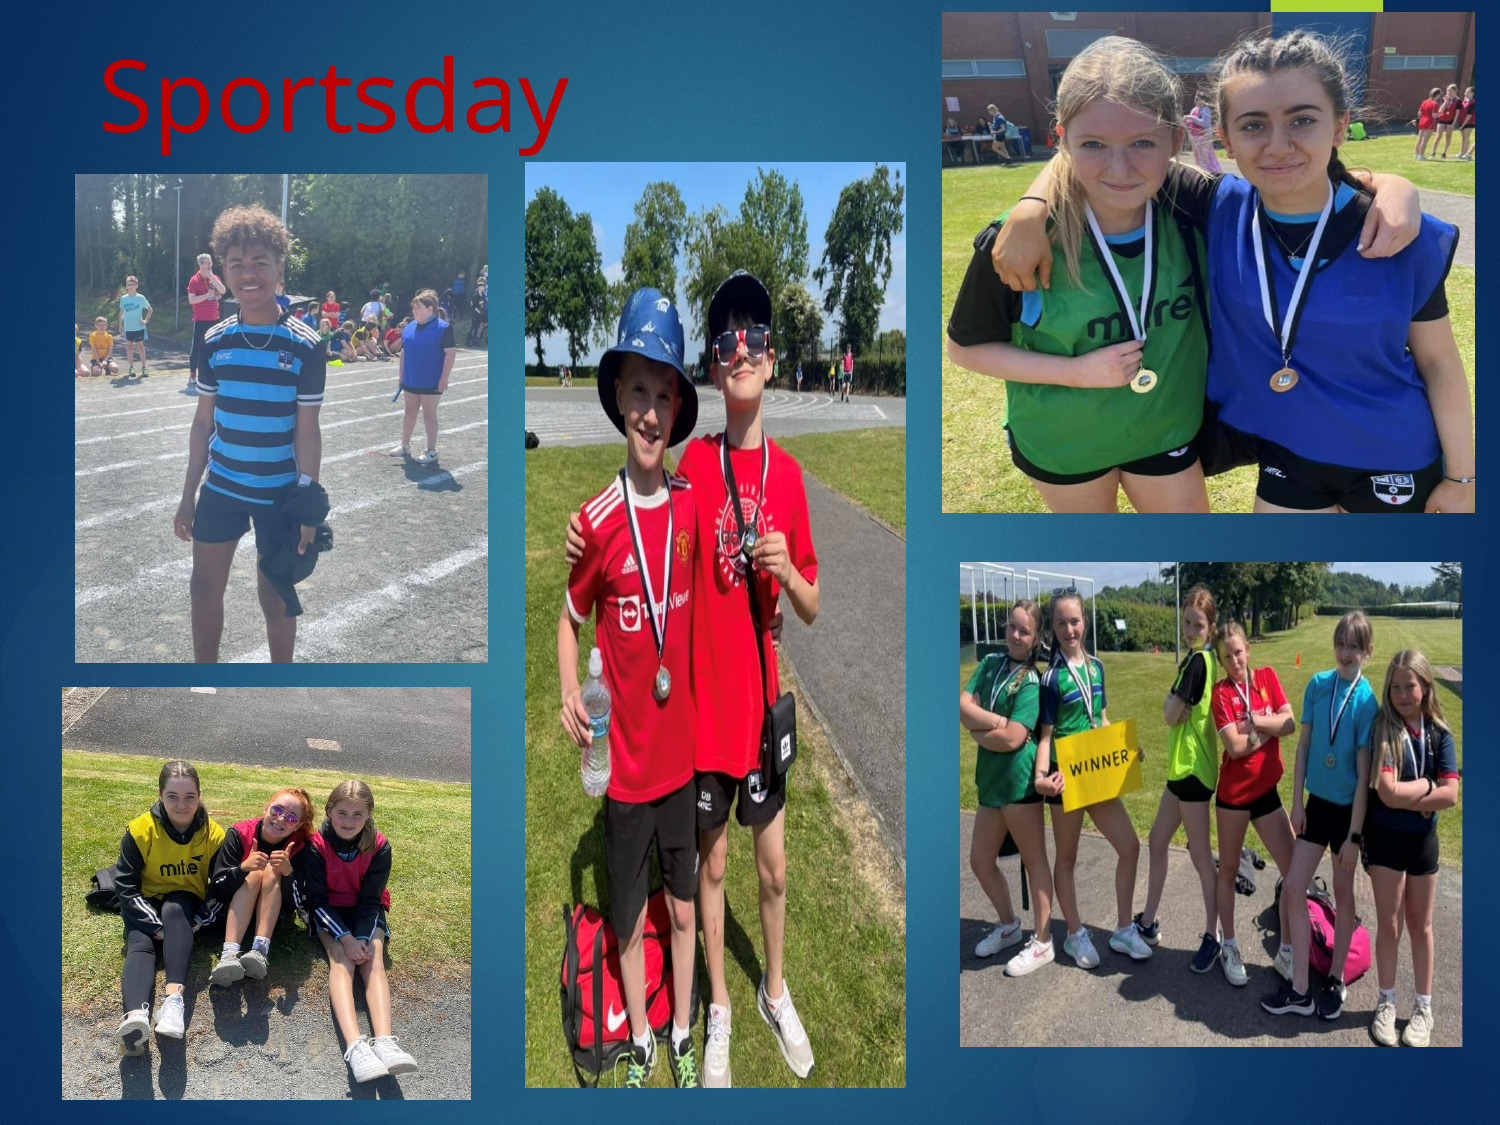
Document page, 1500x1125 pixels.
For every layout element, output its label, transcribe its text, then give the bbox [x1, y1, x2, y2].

title Sportsday [5, 24, 936, 233]
picture [524, 162, 906, 1088]
picture [74, 174, 488, 664]
picture [959, 562, 1463, 1048]
picture [942, 12, 1476, 513]
picture [62, 687, 471, 1101]
